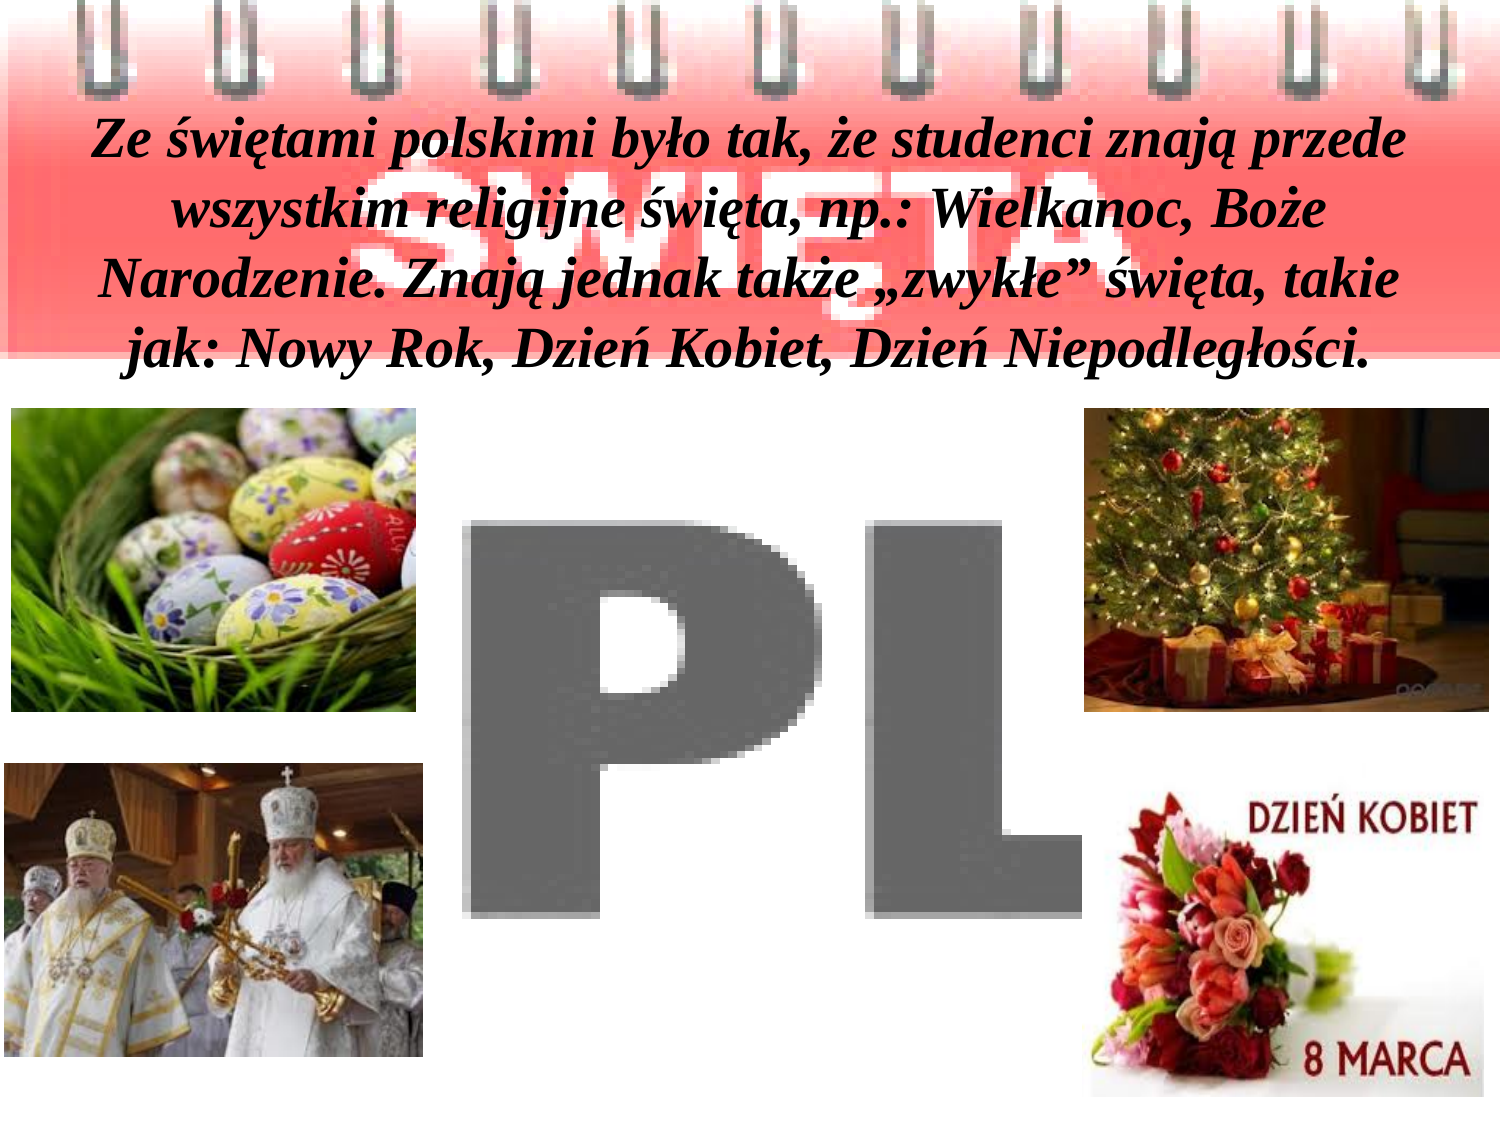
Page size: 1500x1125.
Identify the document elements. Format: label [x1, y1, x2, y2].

picture [3, 762, 424, 1058]
list [0, 0, 1500, 1125]
picture [1083, 408, 1490, 713]
picture [1082, 762, 1484, 1097]
picture [10, 408, 417, 713]
